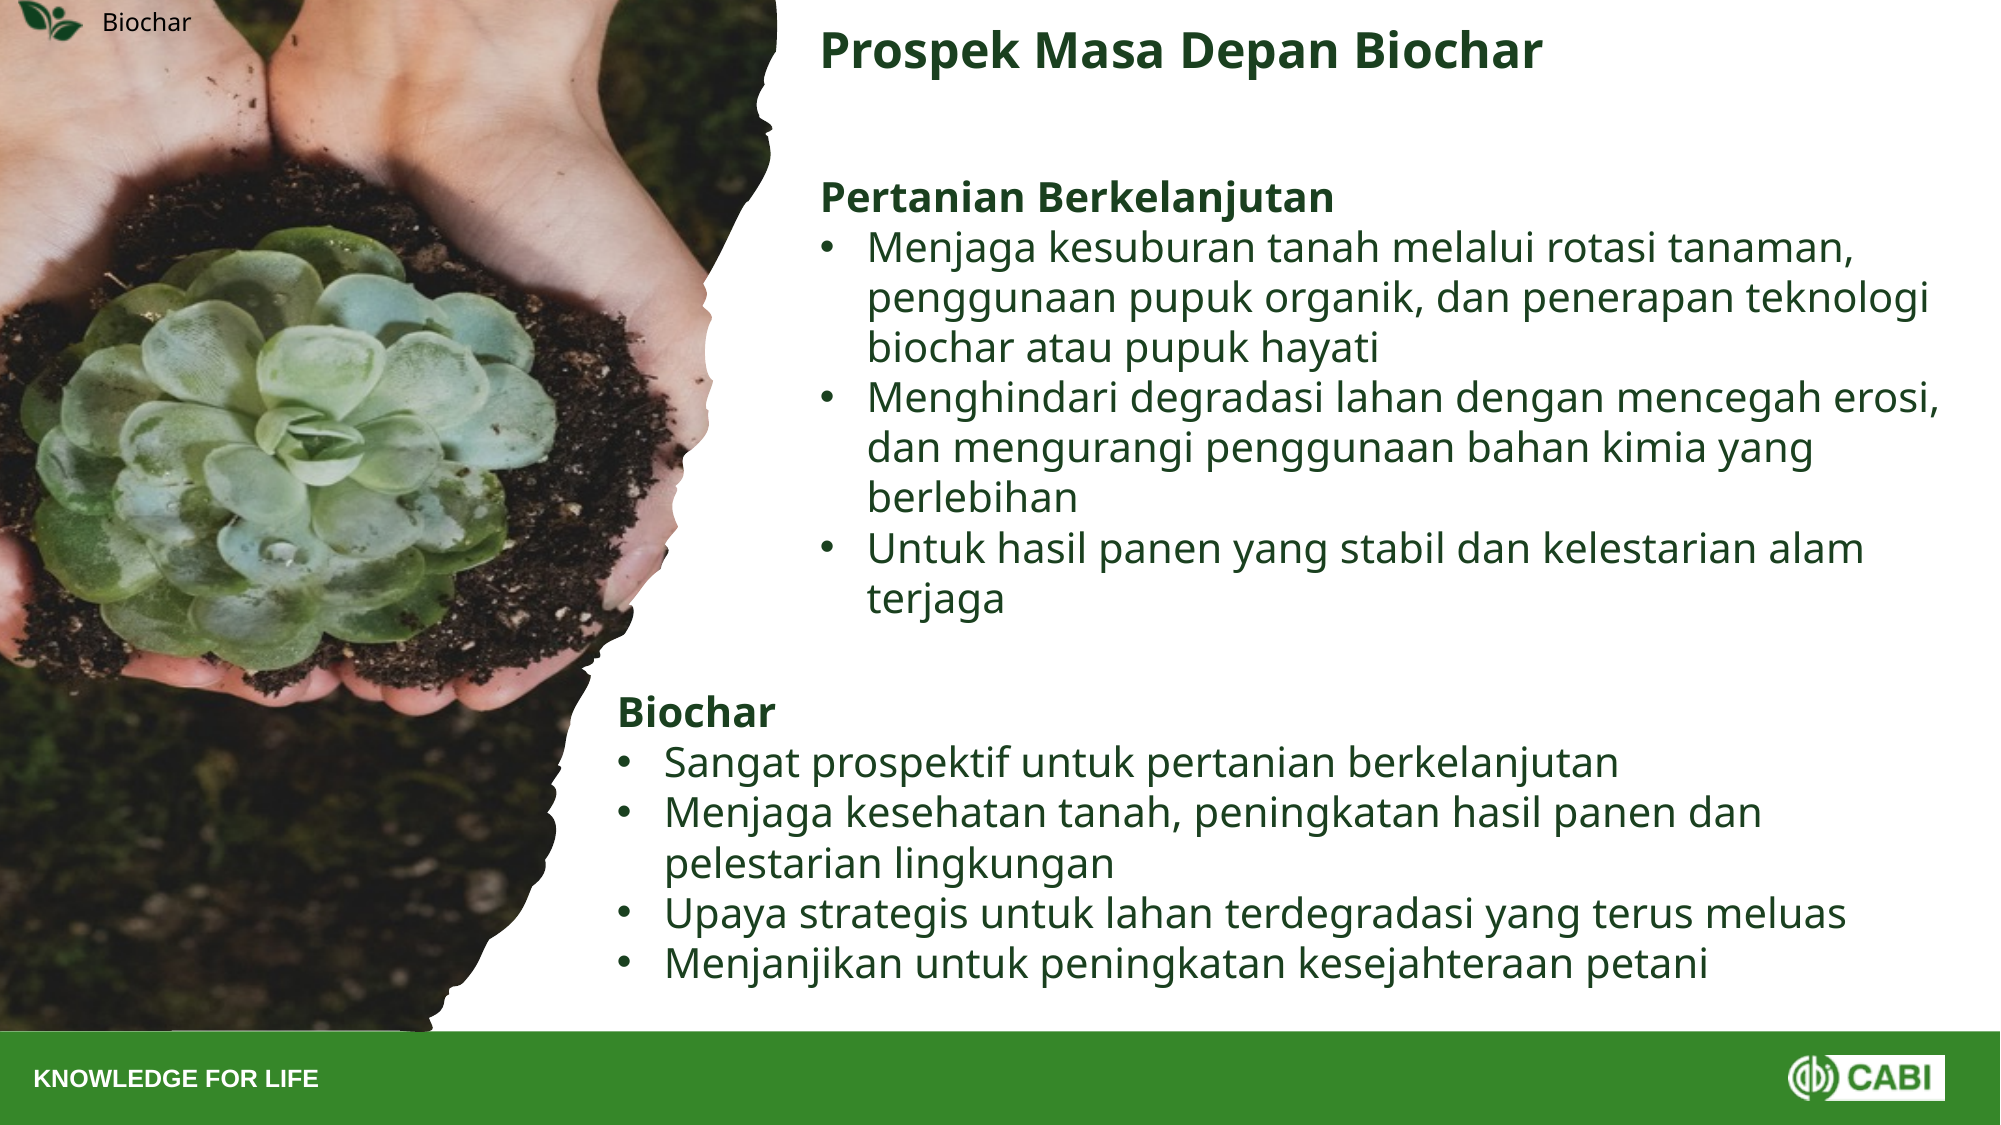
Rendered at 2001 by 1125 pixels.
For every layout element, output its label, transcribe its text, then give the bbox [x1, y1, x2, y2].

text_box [0, 0, 778, 1033]
text_box Biochar Sangat prospektif untuk pertanian berkelanjutan Menjaga kesehatan tanah, peningkatan hasil panen dan pelestarian lingkungan Upaya strategis untuk lahan terdegradasi yang terus meluas Menjanjikan untuk peningkatan kesejahteraan petani [778, 686, 1942, 987]
text_box Prospek Masa Depan Biochar [819, 18, 1918, 80]
picture [1788, 1055, 1945, 1101]
text_box Pertanian Berkelanjutan Menjaga kesuburan tanah melalui rotasi tanaman, penggunaan pupuk organik, dan penerapan teknologi biochar atau pupuk hayati Menghindari degradasi lahan dengan mencegah erosi, dan mengurangi penggunaan bahan kimia yang berlebihan Untuk hasil panen yang stabil dan kelestarian alam terjaga [819, 171, 1965, 622]
picture [18, 0, 83, 49]
